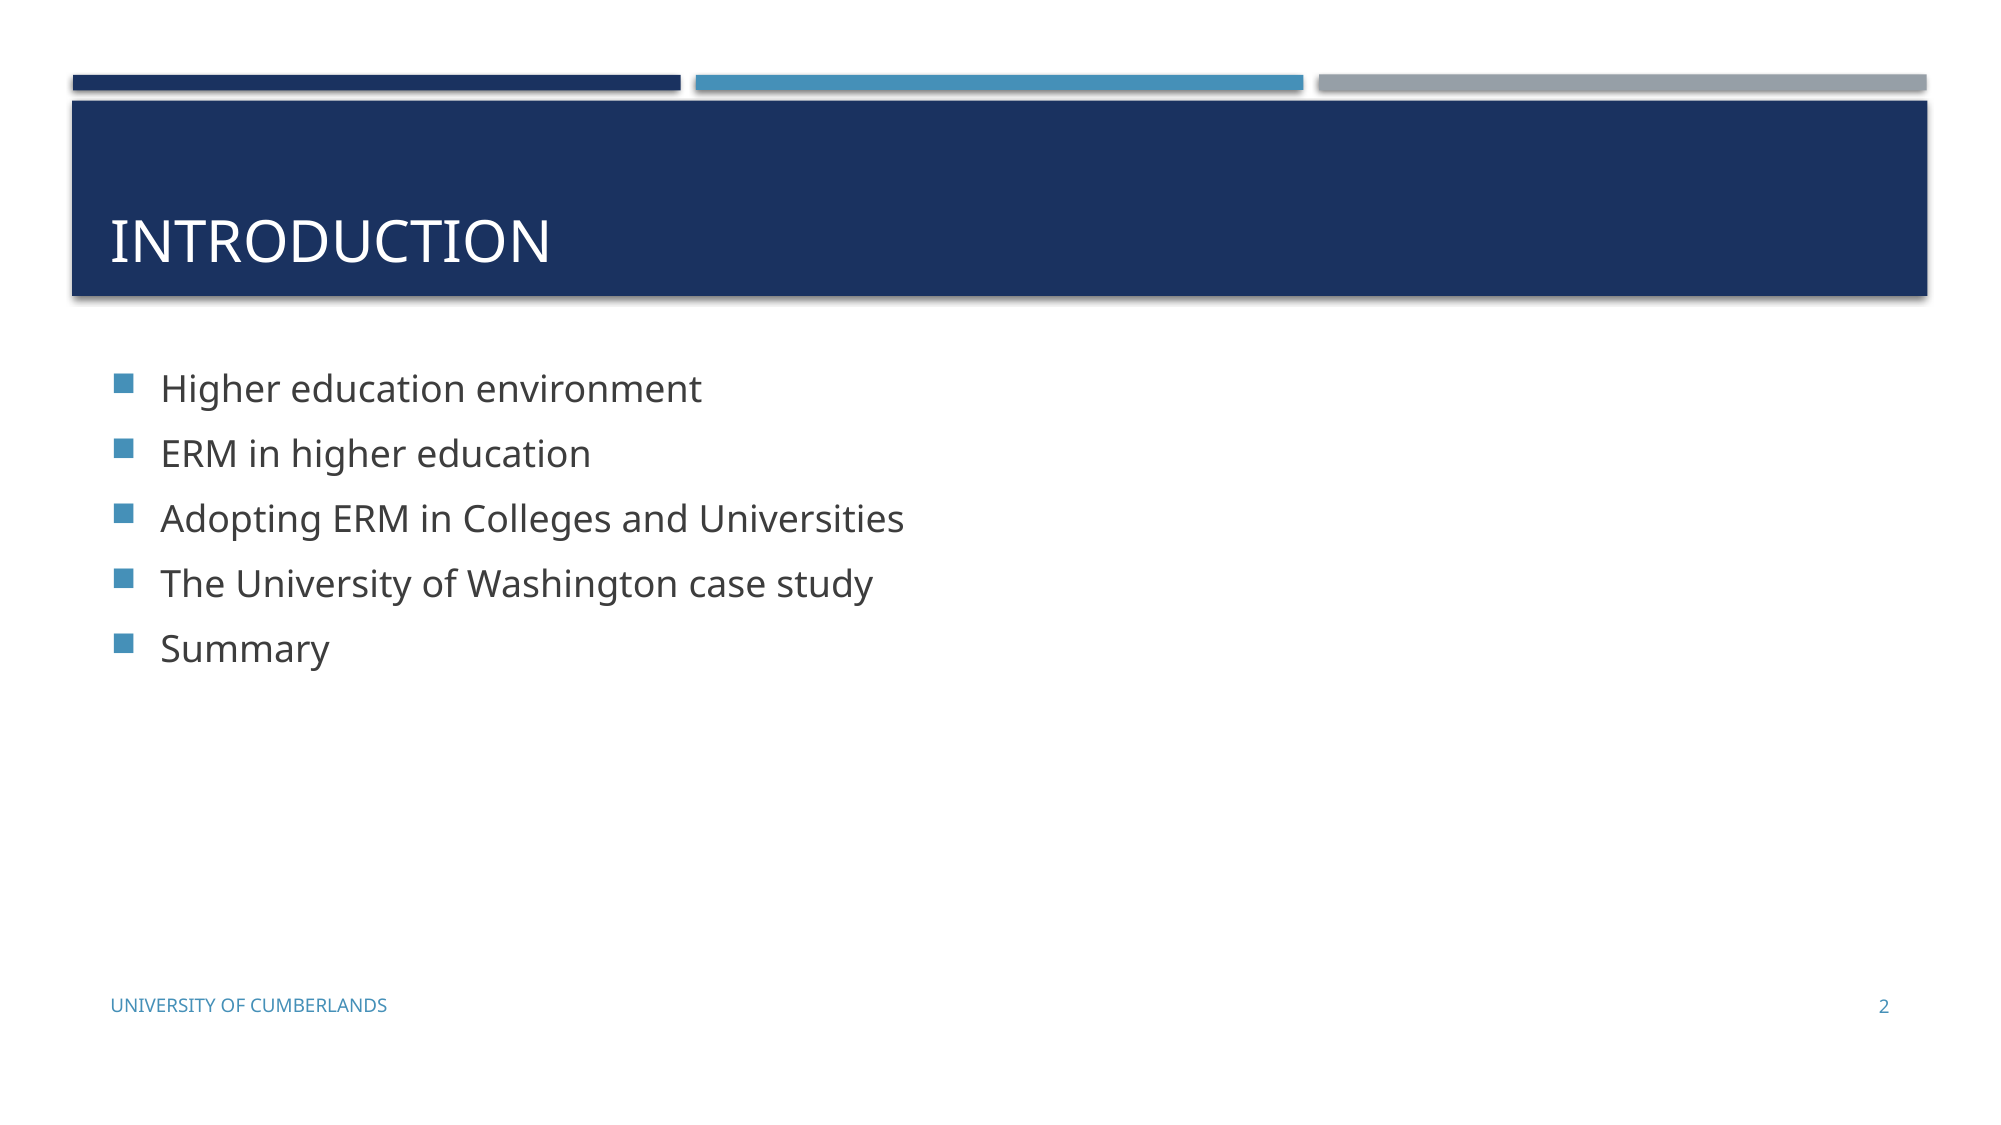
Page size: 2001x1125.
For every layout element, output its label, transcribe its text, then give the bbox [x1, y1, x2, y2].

list Higher education environment ERM in higher education Adopting ERM in Colleges and Universities The University of Washington case study Summary [95, 357, 1905, 962]
title introduction [95, 115, 1905, 282]
footer University of Cumberlands [95, 976, 1230, 1037]
slide_number 2 [1732, 977, 1905, 1037]
